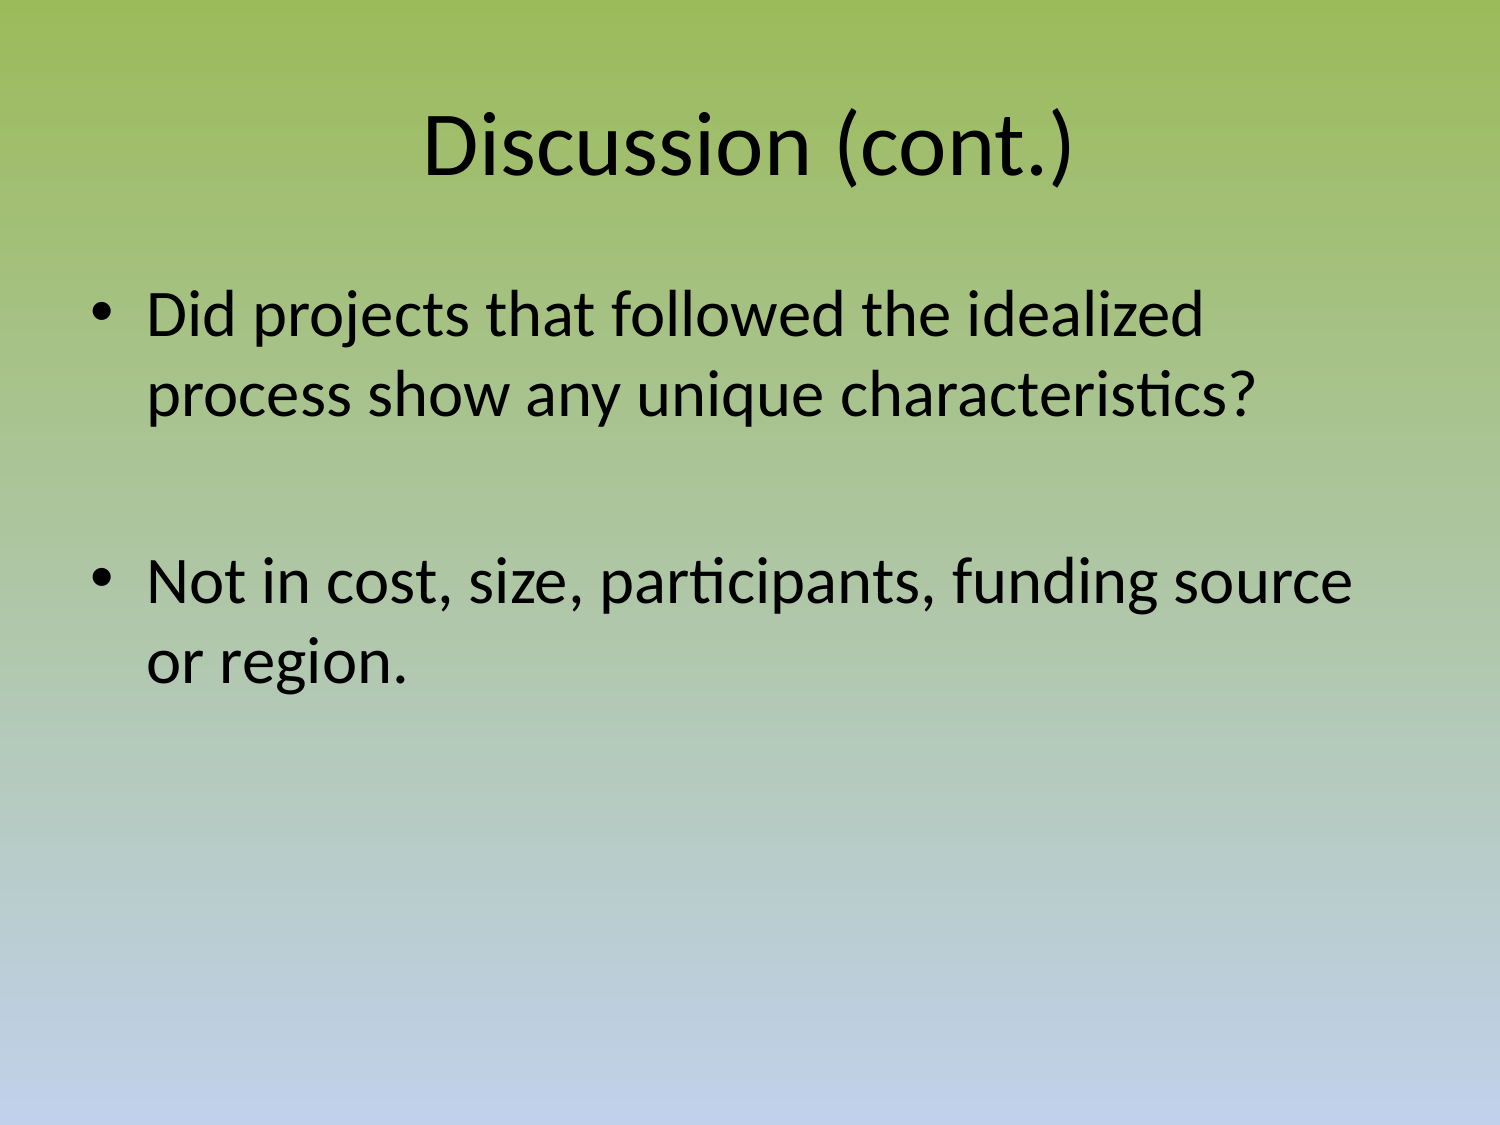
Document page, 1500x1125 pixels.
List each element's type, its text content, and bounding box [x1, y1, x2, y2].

title Discussion (cont.) [75, 45, 1425, 233]
list Did projects that followed the idealized process show any unique characteristics? Not in cost, size, participants, funding source or region. [75, 262, 1425, 1005]
